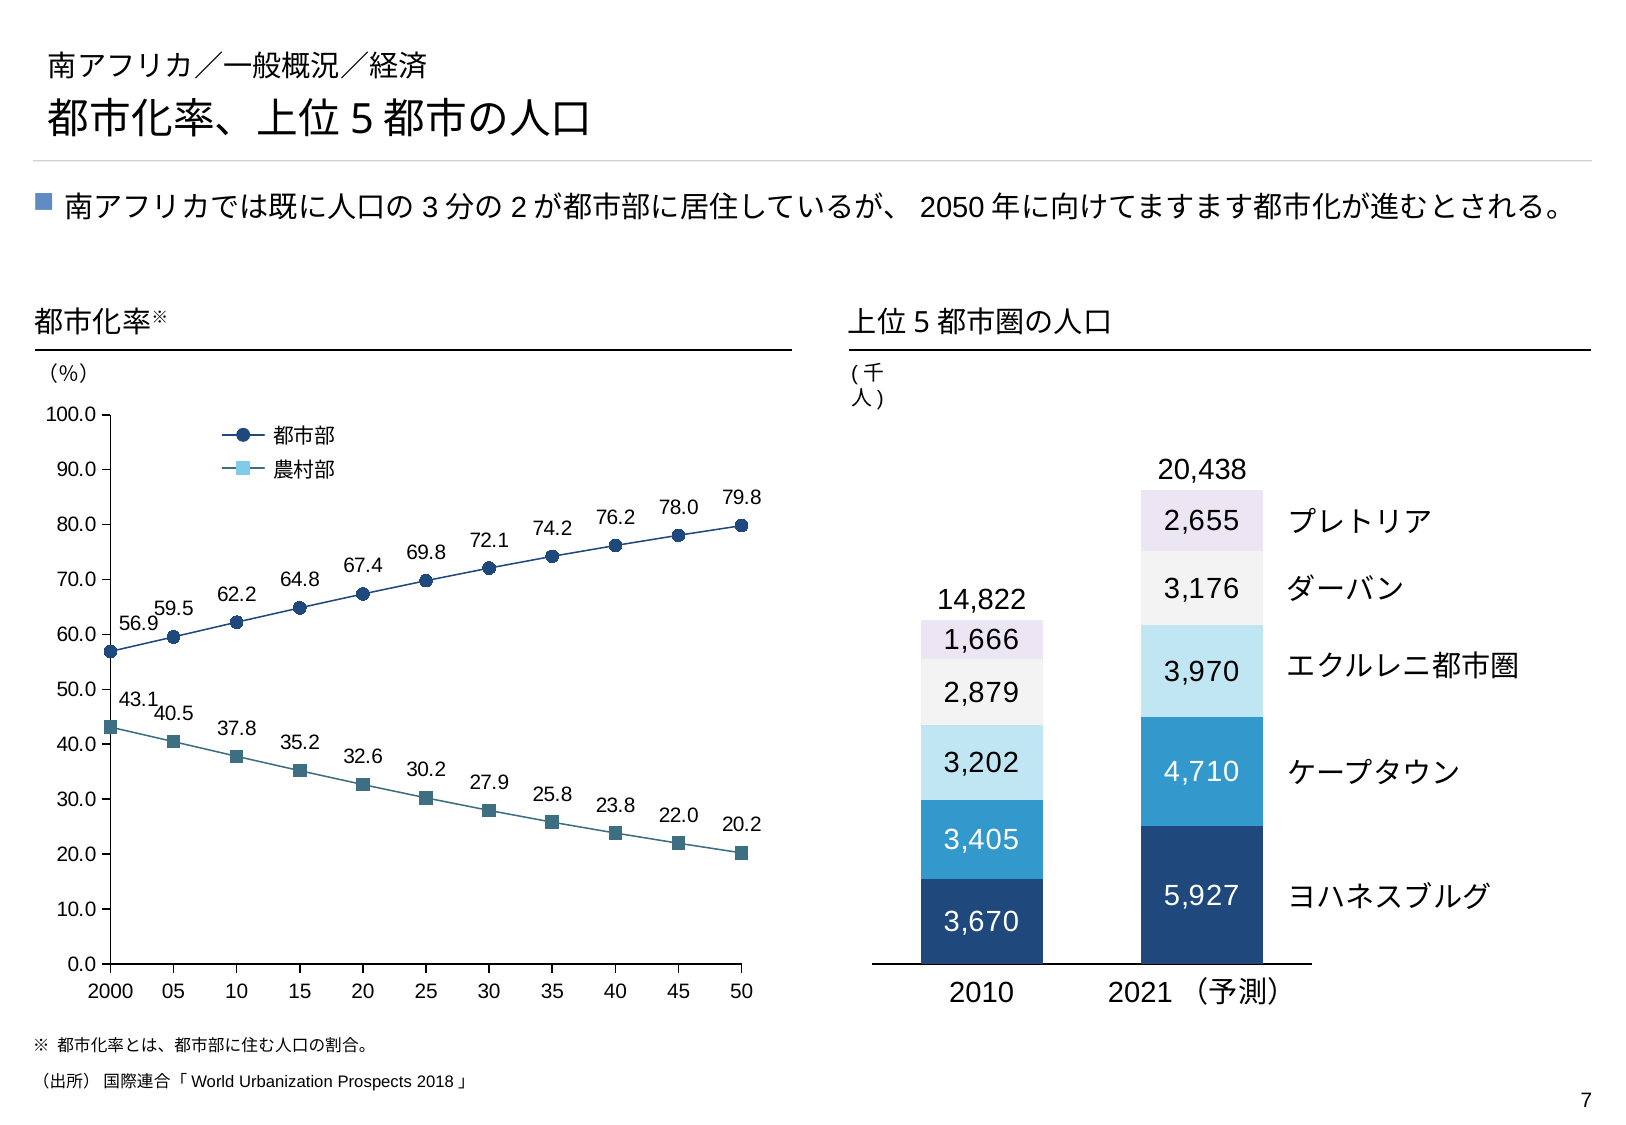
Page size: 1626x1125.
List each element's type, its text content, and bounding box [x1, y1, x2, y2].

text_box （出所） 国際連合「World Urbanization Prospects 2018」 [32, 1070, 955, 1094]
text_box 30 [476, 990, 502, 1004]
text_box ※ 都市化率とは、都市部に住む人口の割合。 [32, 1034, 896, 1055]
text_box 10 [224, 990, 250, 1004]
text_box プレトリア [1340, 503, 1405, 538]
text_box 2010 [948, 986, 1016, 1009]
text_box ケープタウン [1340, 754, 1443, 790]
chart [22, 398, 770, 981]
text_box 南アフリカでは既に人口の3分の2が都市部に居住しているが、2050年に向けてますます都市化が進むとされる。 [32, 184, 1593, 223]
text_box エクルレニ都市圏 [1340, 645, 1536, 686]
text_box 2021（予測） [1125, 986, 1280, 1009]
text_box 50 [729, 990, 755, 1004]
text_box 35 [539, 990, 565, 1004]
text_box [34, 302, 793, 351]
chart [849, 476, 1335, 978]
text_box 2000 [86, 990, 135, 1004]
text_box 20 [350, 990, 376, 1004]
text_box 20,438 [1153, 450, 1251, 474]
list 都市化率、上位5都市の人口 [32, 0, 1593, 149]
text_box 25 [413, 990, 439, 1004]
text_box 40 [602, 990, 628, 1004]
text_box ヨハネスブルグ [1340, 877, 1473, 913]
text_box (千人) [836, 352, 923, 418]
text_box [847, 302, 1591, 351]
text_box 45 [666, 990, 692, 1004]
text_box （％） [37, 360, 80, 386]
text_box 15 [287, 990, 313, 1004]
text_box ダーバン [1340, 570, 1397, 606]
text_box 05 [160, 990, 186, 1004]
